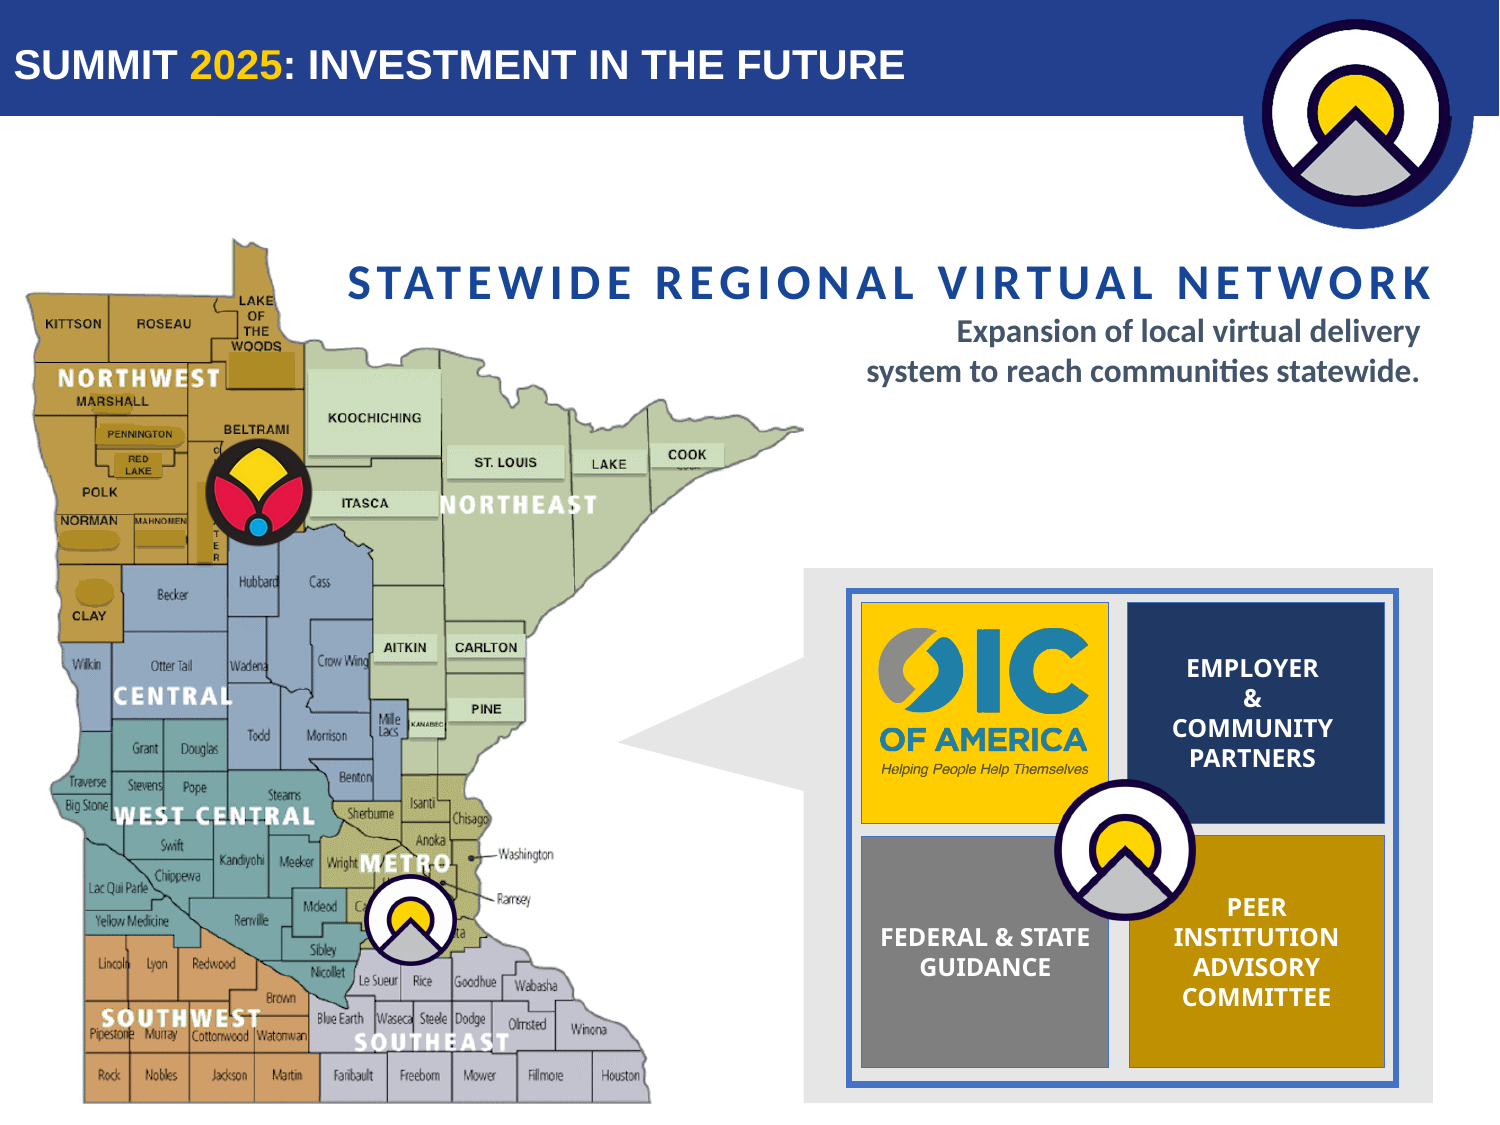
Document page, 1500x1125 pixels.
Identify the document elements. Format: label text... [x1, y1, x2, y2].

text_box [848, 590, 1397, 1085]
text_box STATEWIDE REGIONAL VIRTUAL NETWORK [804, 241, 1500, 317]
picture [868, 611, 1103, 788]
text_box [802, 567, 1434, 1105]
text_box Expansion of local virtual delivery system to reach communities statewide. [848, 301, 1436, 397]
picture [0, 0, 1499, 230]
picture [25, 238, 804, 1104]
